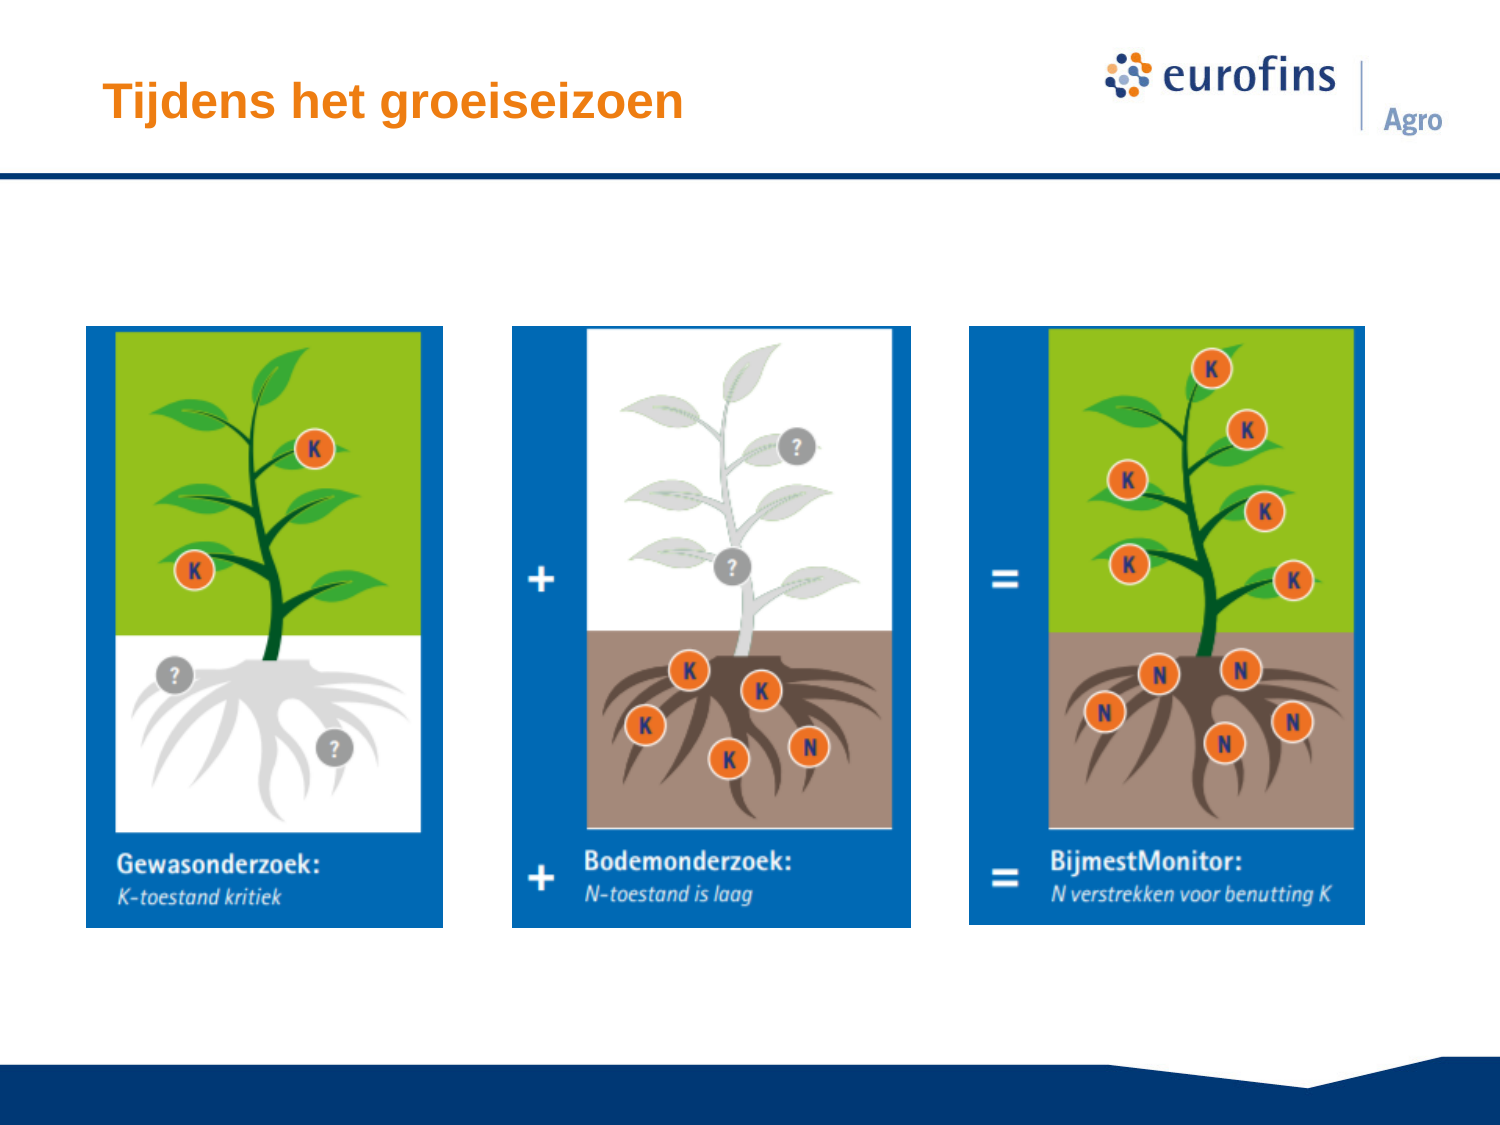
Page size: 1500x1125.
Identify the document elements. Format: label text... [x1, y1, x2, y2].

picture [0, 0, 1500, 1125]
list Tijdens het groeiseizoen [87, 61, 991, 148]
